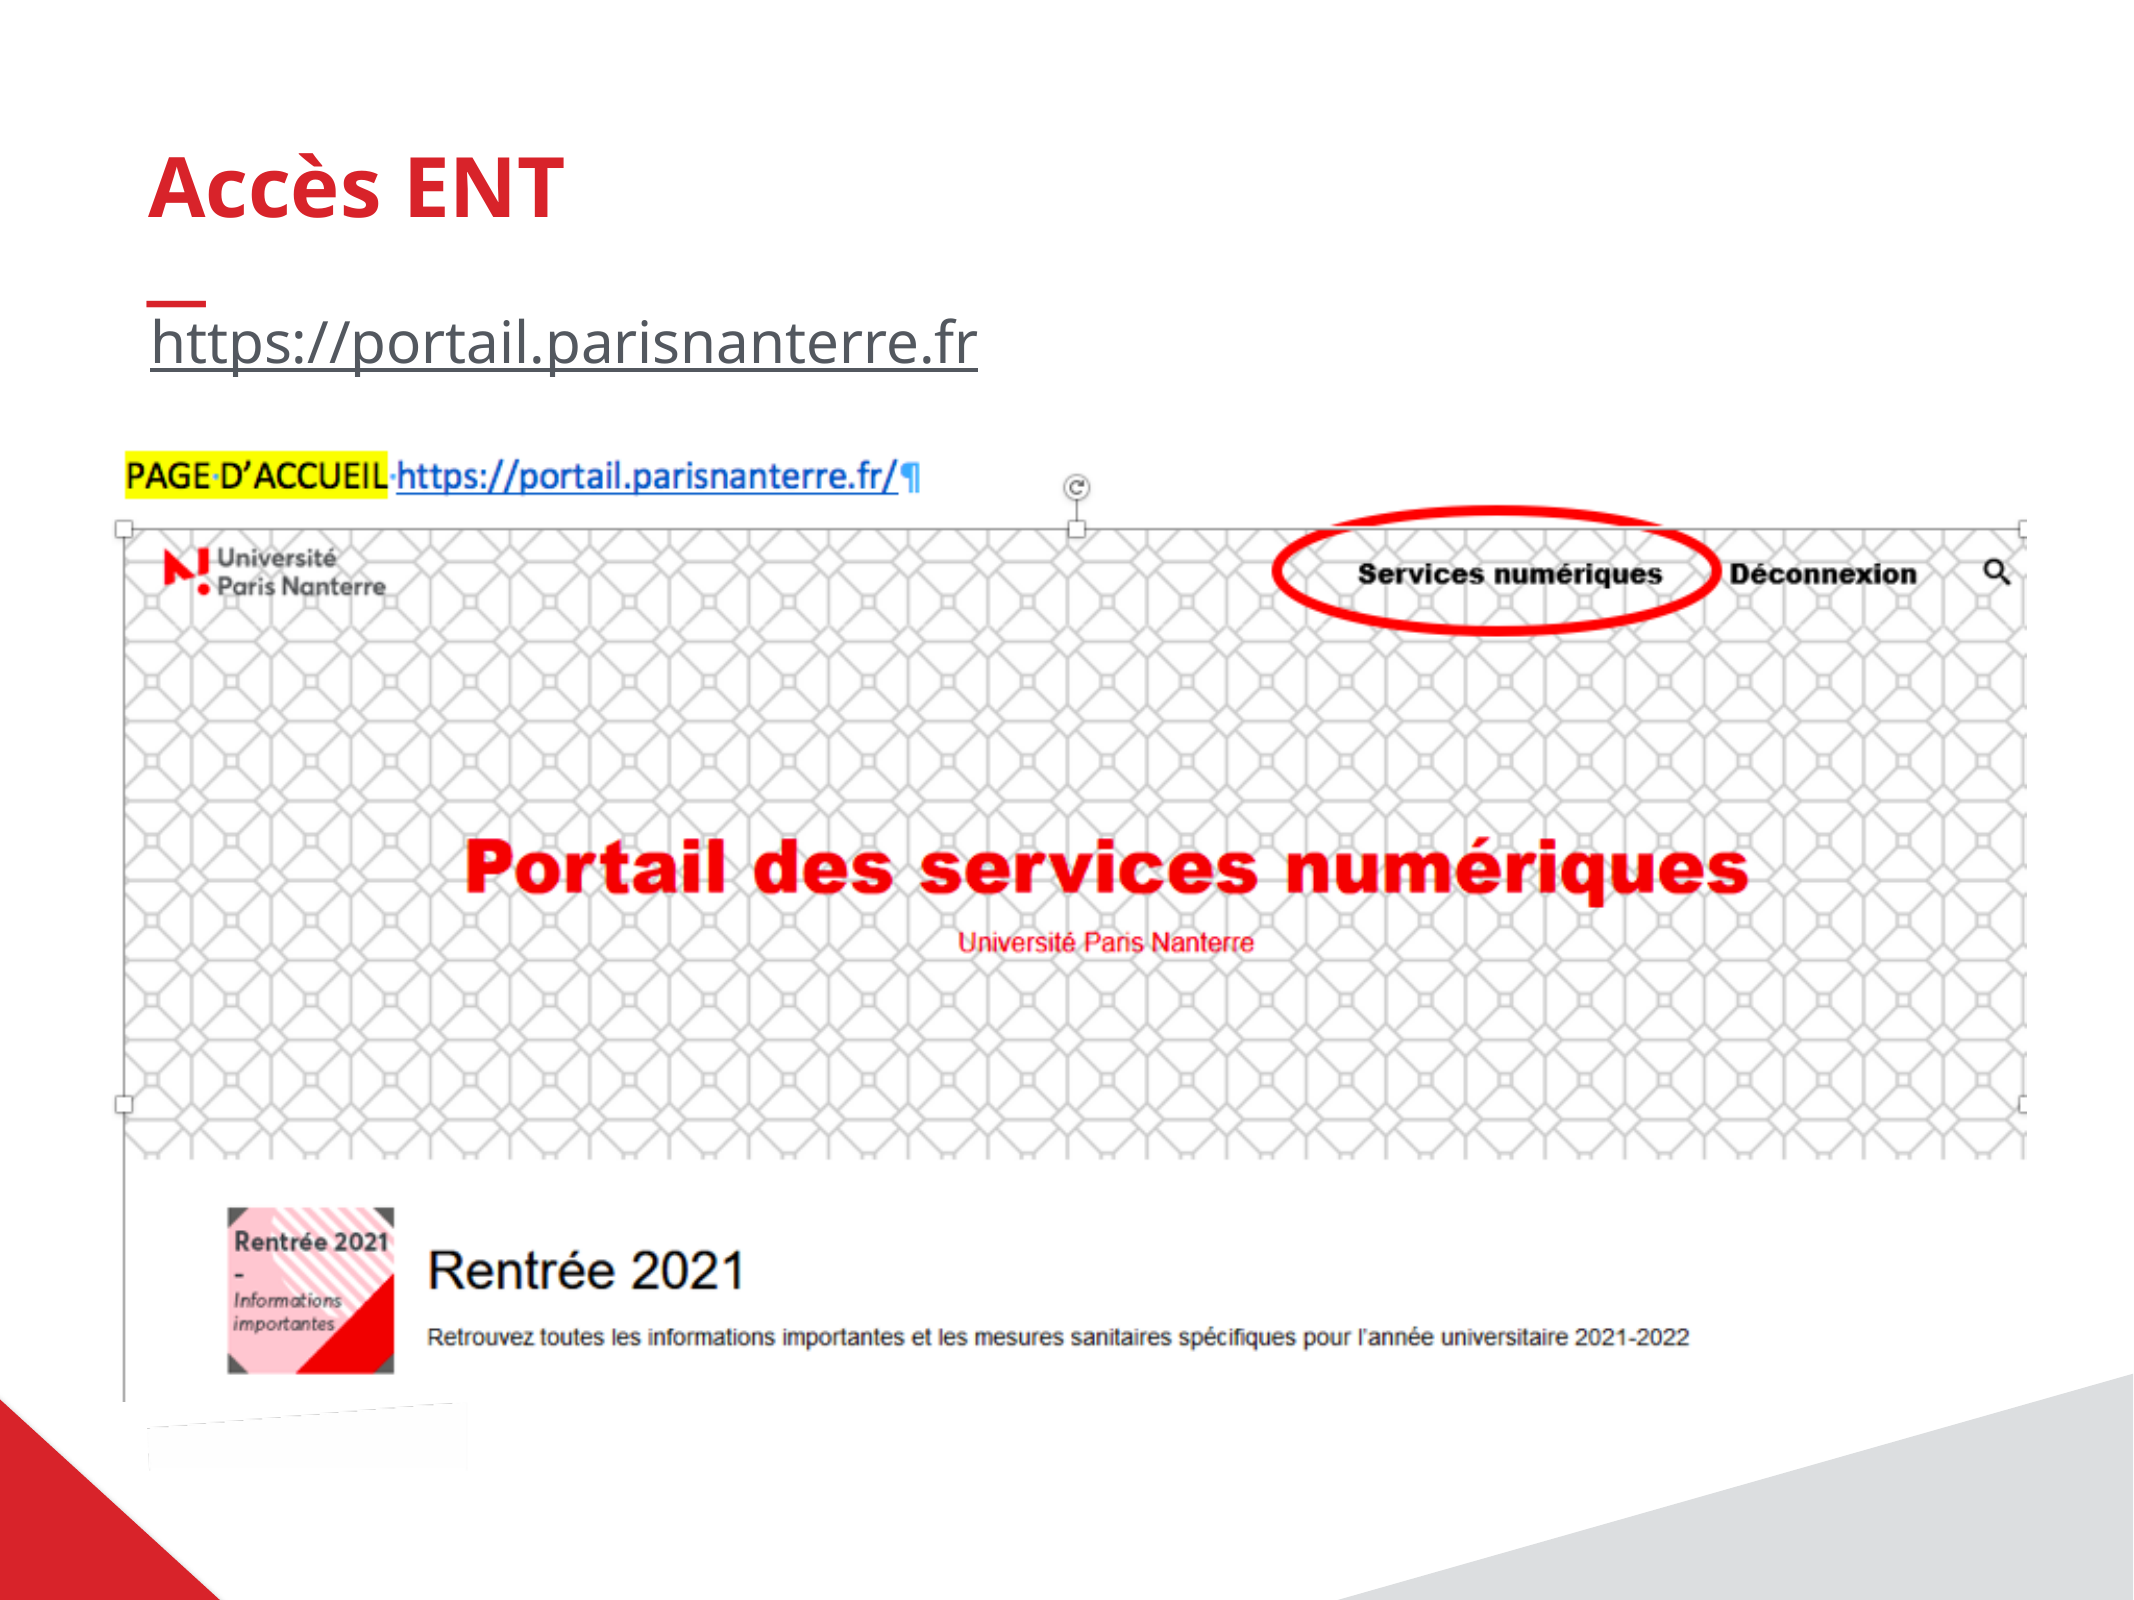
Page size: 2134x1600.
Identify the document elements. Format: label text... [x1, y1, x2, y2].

picture [111, 438, 2027, 1472]
text_box [1337, 1373, 2134, 1600]
text_box Accès ENT _ [141, 127, 1629, 296]
text_box [0, 1399, 220, 1600]
text_box https://portail.parisnanterre.fr [141, 296, 2134, 463]
